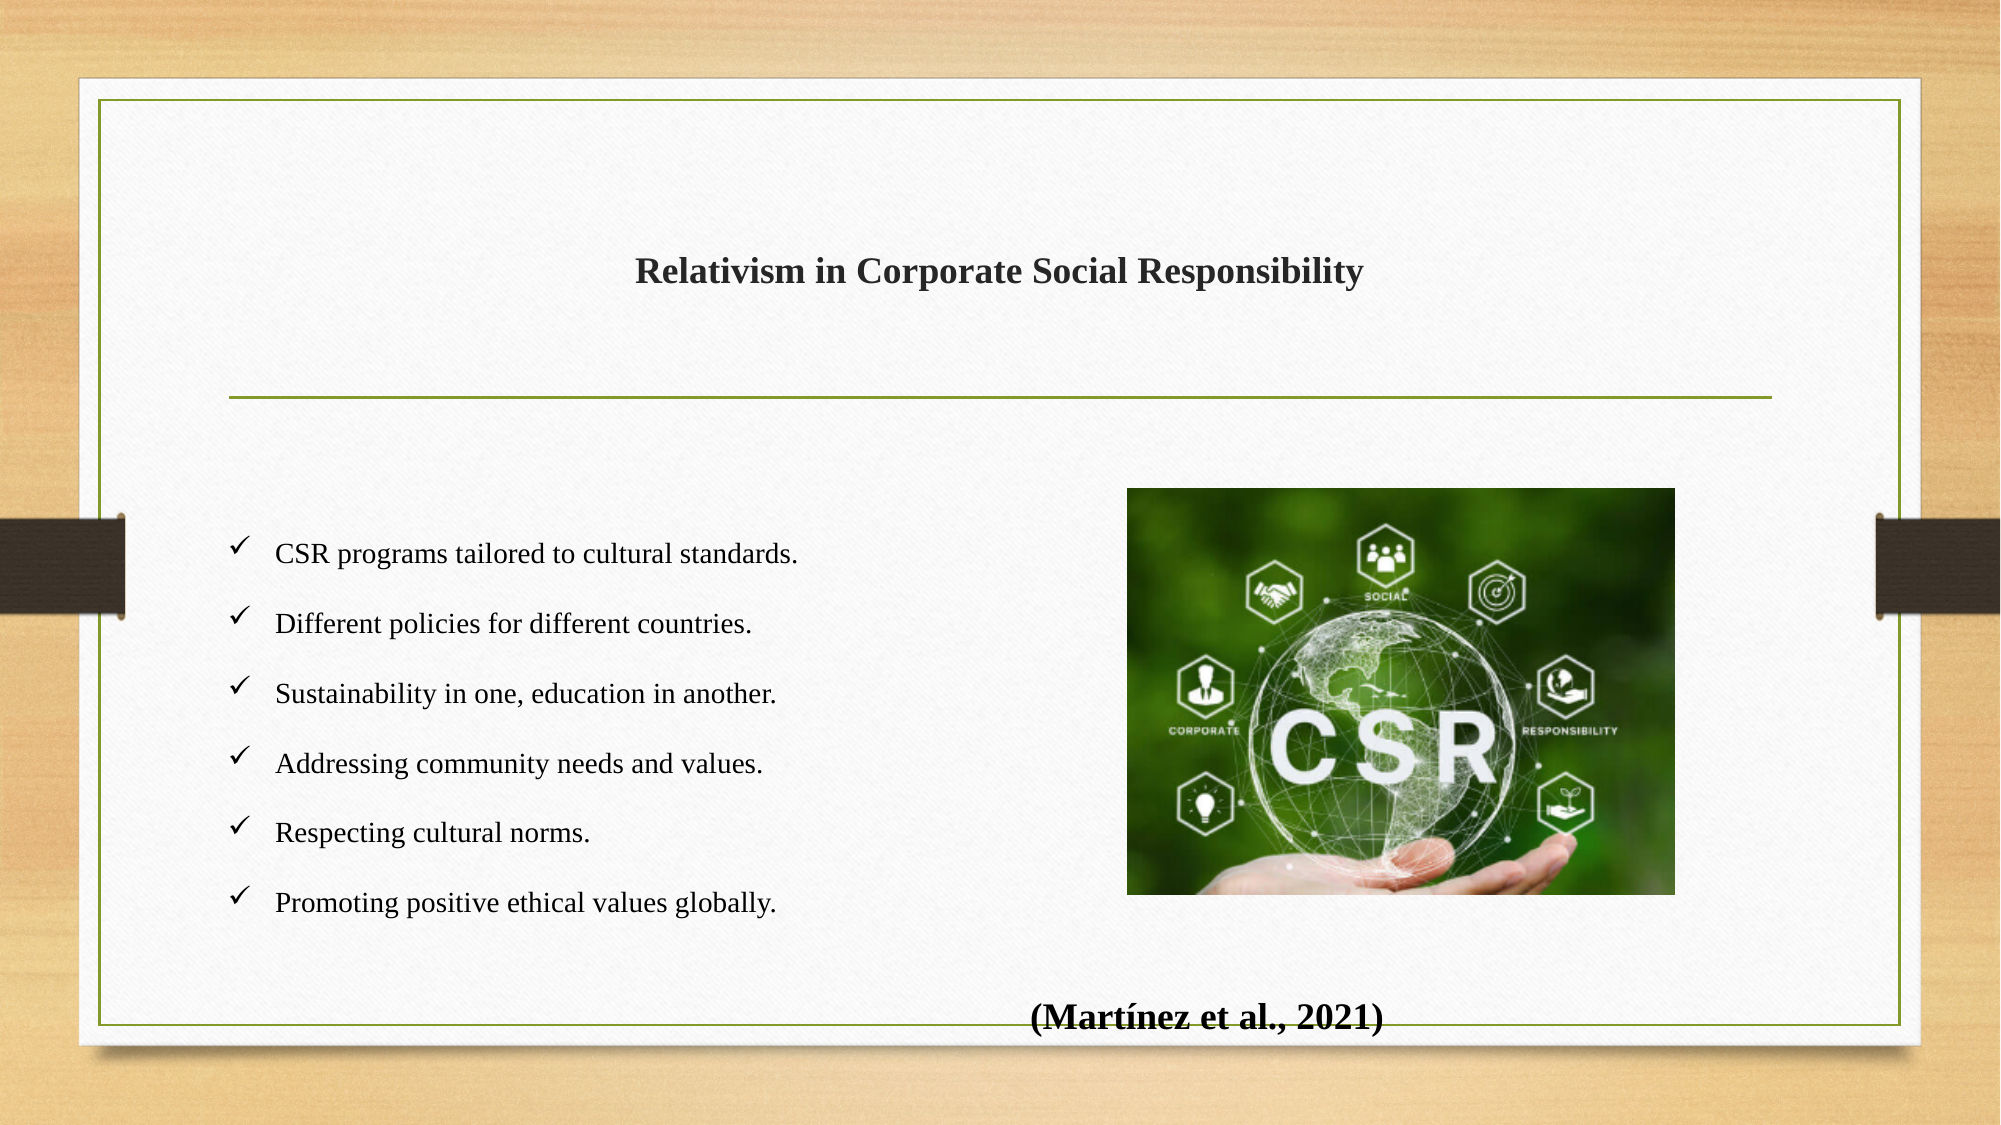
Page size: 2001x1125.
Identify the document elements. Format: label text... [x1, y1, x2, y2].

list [1127, 488, 1675, 895]
text_box (Martínez et al., 2021) [1015, 985, 1400, 1045]
picture [0, 0, 2001, 1125]
title Relativism in Corporate Social Responsibility [212, 161, 1788, 375]
list CSR programs tailored to cultural standards. Different policies for different countries. Sustainability in one, education in another. Addressing community needs and values. Respecting cultural norms. Promoting positive ethical values globally. [213, 365, 983, 1018]
